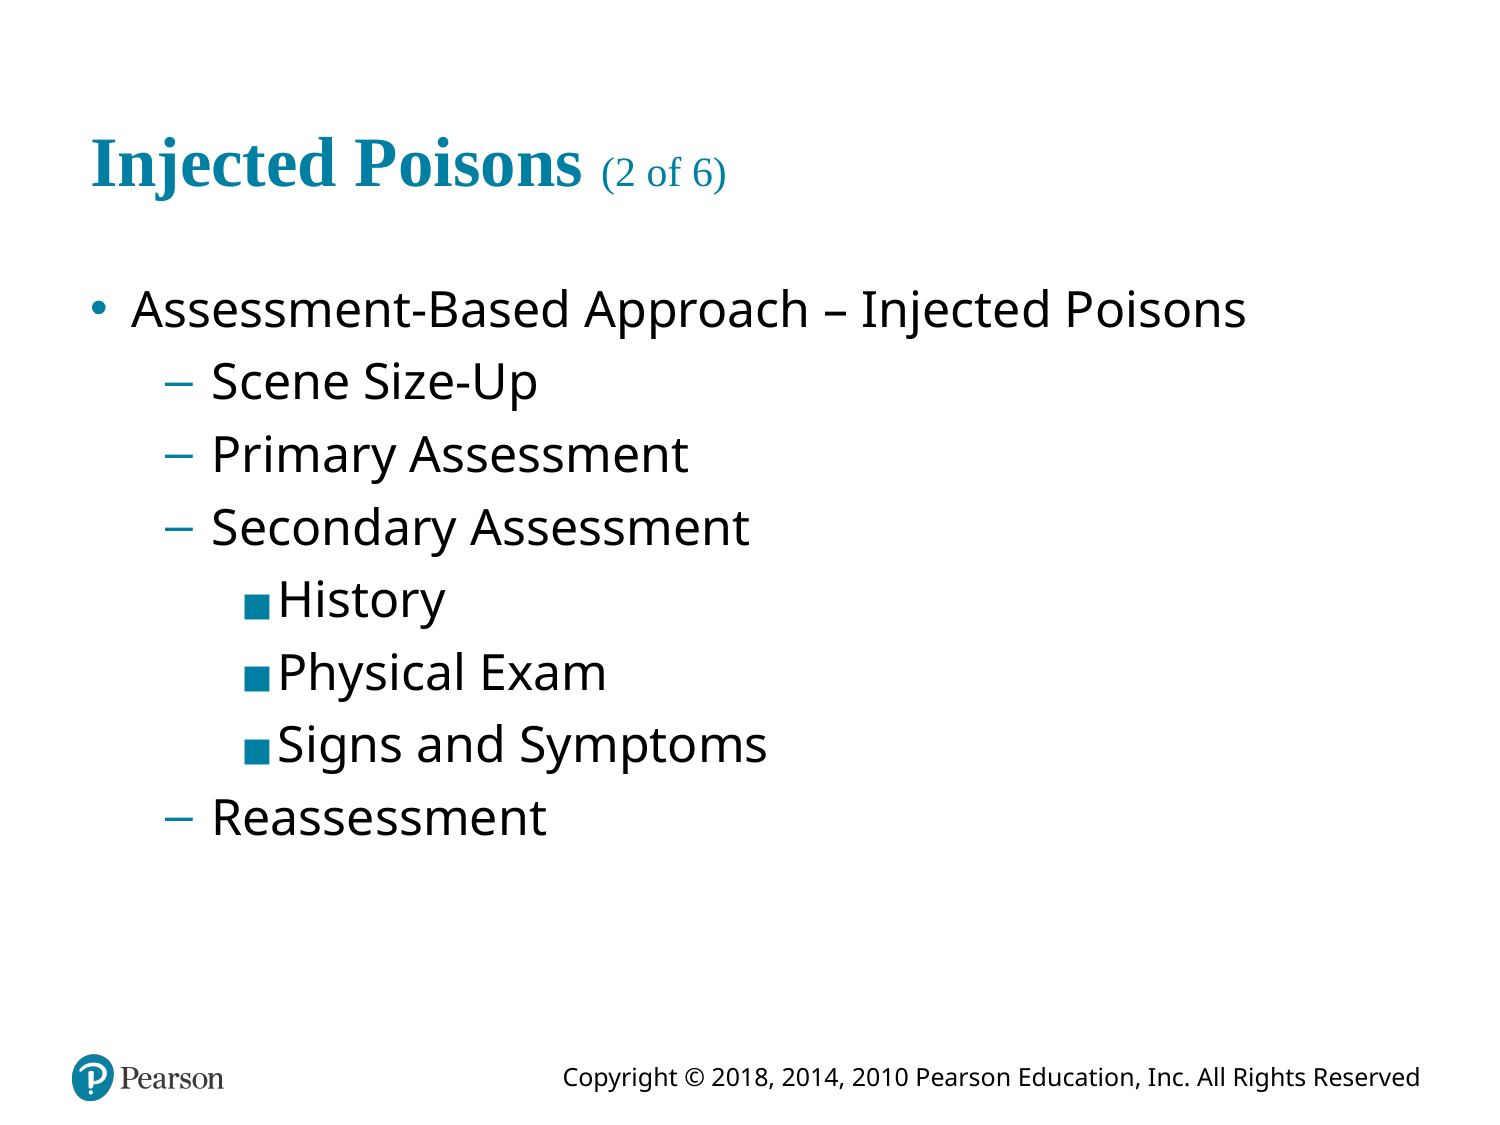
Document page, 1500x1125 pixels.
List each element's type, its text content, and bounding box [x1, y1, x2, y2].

picture [80, 1063, 106, 1088]
title Injected Poisons (2 of 6) [75, 35, 1425, 216]
list Assessment-Based Approach – Injected Poisons Scene Size-Up Primary Assessment Secondary Assessment History Physical Exam Signs and Symptoms Reassessment [75, 262, 1425, 1005]
picture [72, 1054, 88, 1070]
picture [98, 1054, 224, 1101]
picture [72, 1087, 83, 1101]
